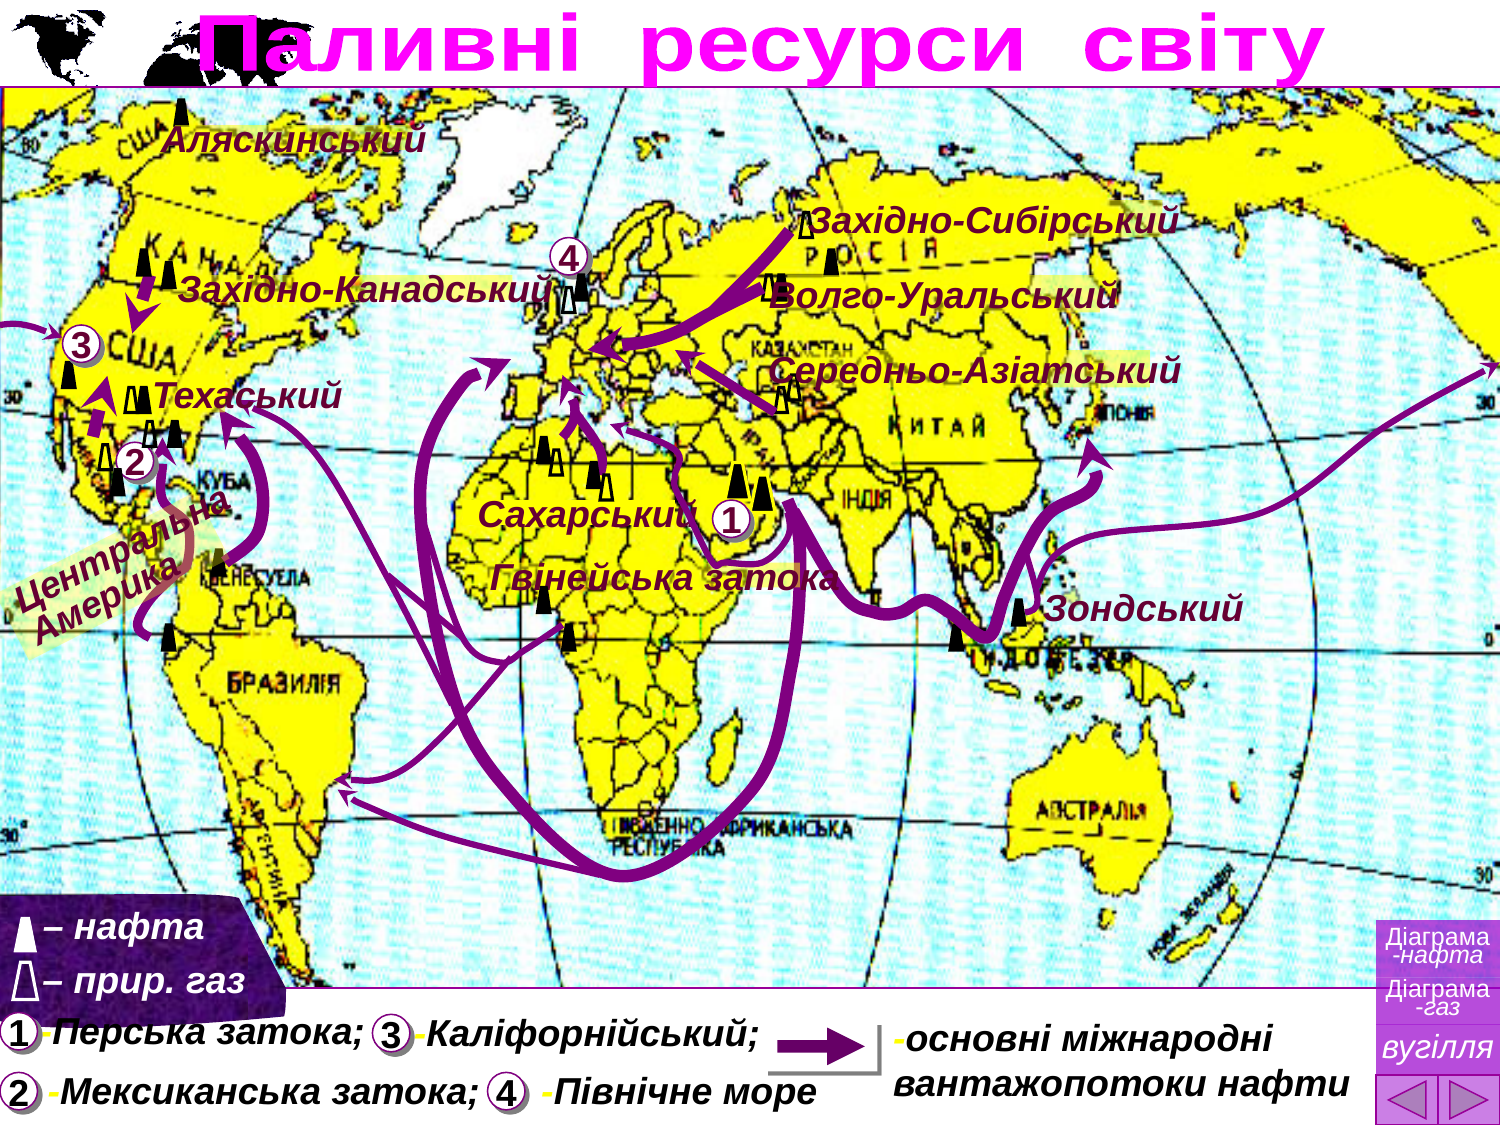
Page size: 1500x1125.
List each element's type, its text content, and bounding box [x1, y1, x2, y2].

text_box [537, 437, 613, 501]
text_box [562, 374, 605, 435]
text_box вугілля [1376, 1025, 1500, 1075]
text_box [487, 1059, 765, 1121]
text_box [12, 958, 276, 1012]
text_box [0, 1059, 482, 1121]
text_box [0, 892, 288, 998]
text_box [1437, 1075, 1500, 1125]
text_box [537, 587, 576, 651]
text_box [372, 1001, 778, 1063]
picture [0, 0, 350, 86]
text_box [562, 274, 588, 313]
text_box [0, 322, 1500, 613]
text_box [143, 421, 182, 447]
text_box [949, 621, 1026, 651]
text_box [124, 387, 151, 413]
picture [0, 87, 1500, 322]
picture [0, 613, 1500, 988]
text_box Діаграма -газ [1376, 995, 1500, 1025]
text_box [764, 1005, 1369, 1113]
text_box [1375, 1074, 1437, 1125]
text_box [387, 524, 563, 665]
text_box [0, 999, 388, 1058]
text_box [799, 212, 838, 276]
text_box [13, 904, 227, 957]
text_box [98, 444, 125, 496]
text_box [587, 230, 790, 321]
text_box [137, 249, 176, 288]
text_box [99, 621, 266, 638]
